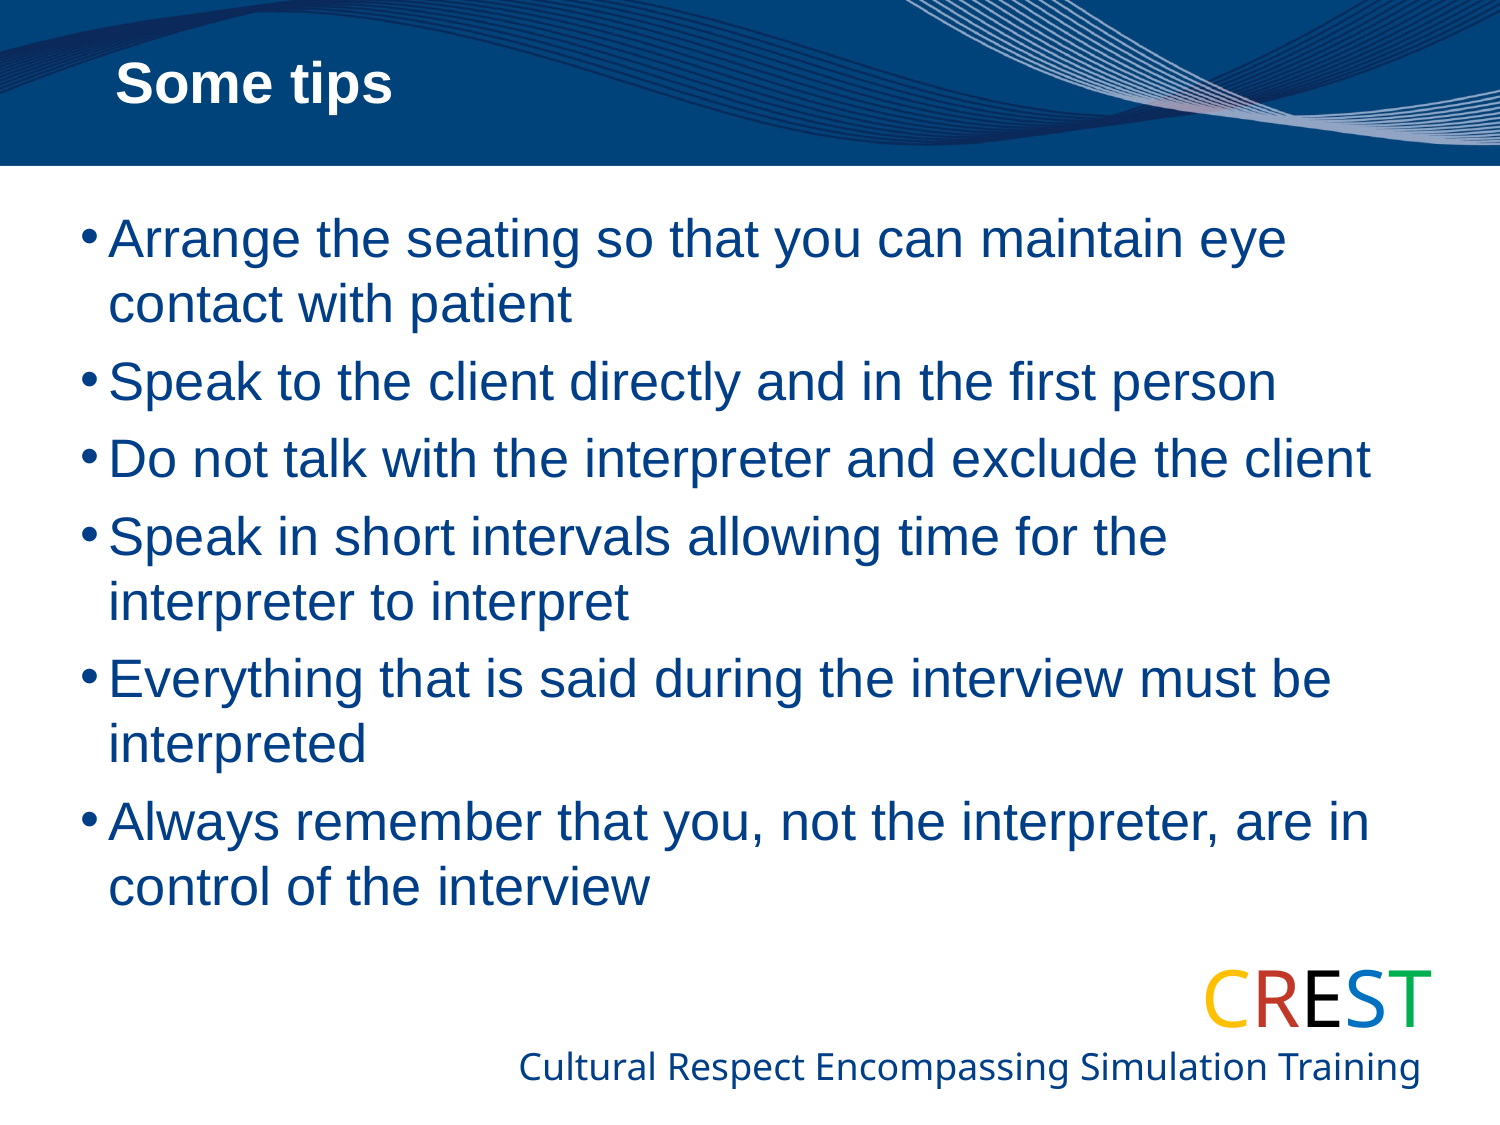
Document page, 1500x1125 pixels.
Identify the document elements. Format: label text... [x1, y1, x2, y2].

title Some tips [100, 30, 1451, 131]
list Arrange the seating so that you can maintain eye contact with patient Speak to the client directly and in the first person Do not talk with the interpreter and exclude the client Speak in short intervals allowing time for the interpreter to interpret Everything that is said during the interview must be interpreted Always remember that you, not the interpreter, are in control of the interview [64, 196, 1436, 938]
picture [0, 0, 1500, 166]
